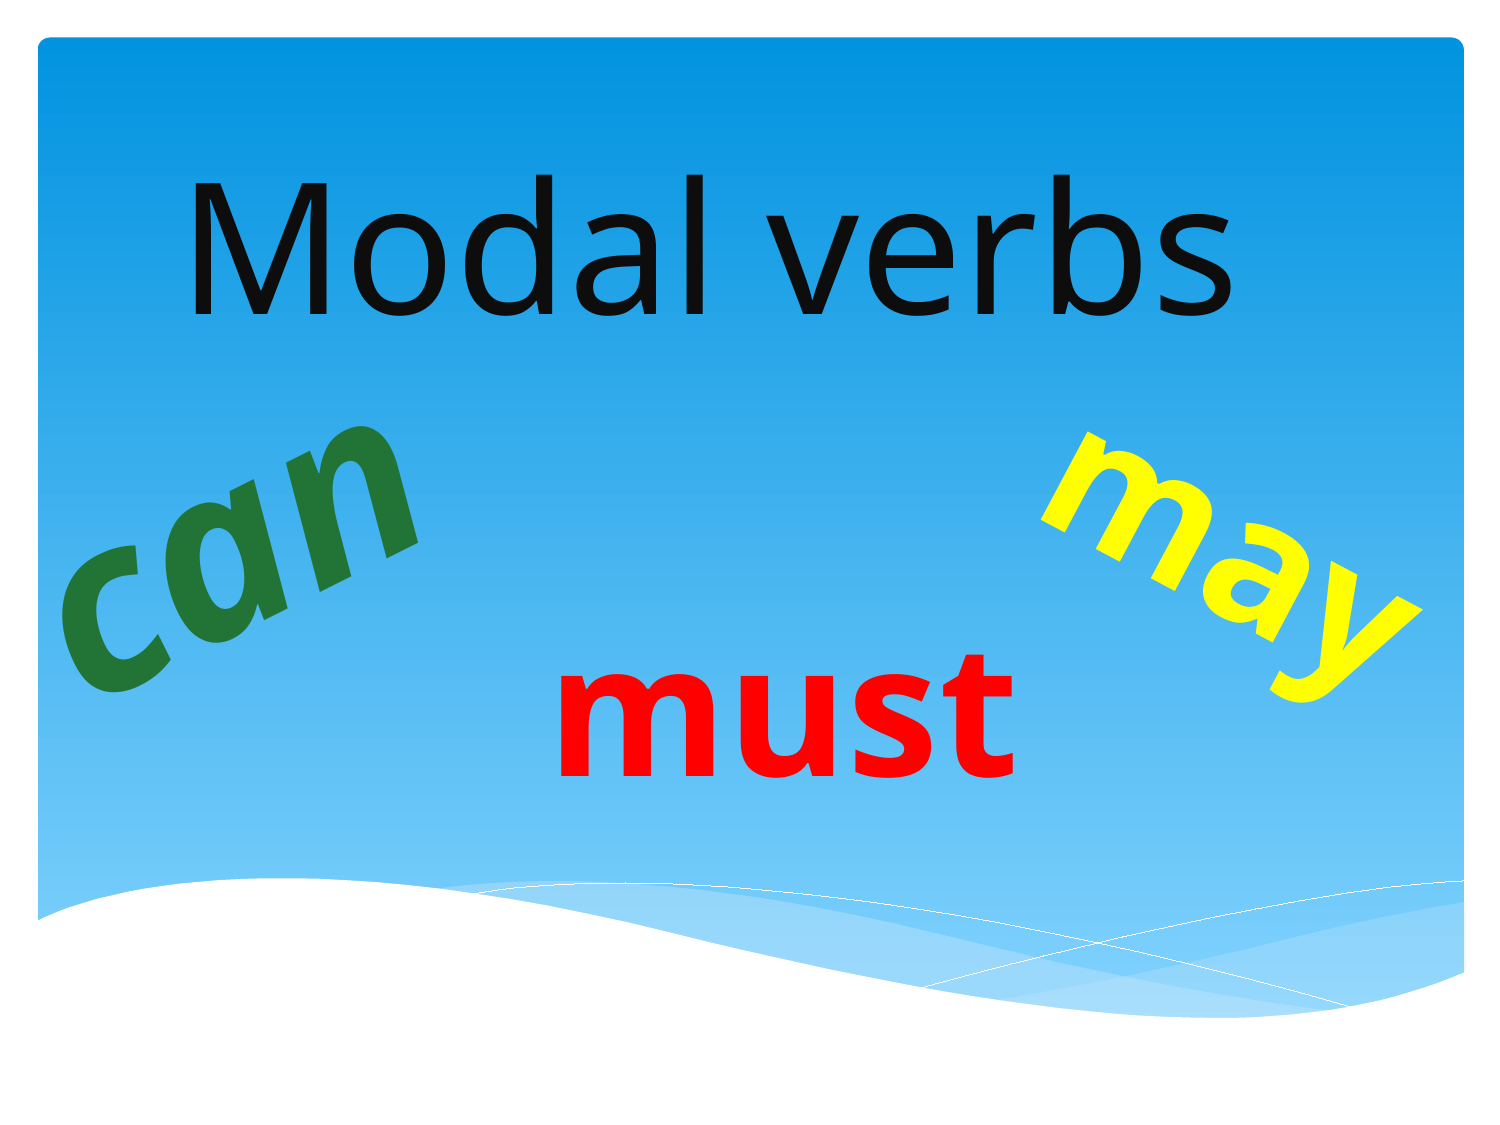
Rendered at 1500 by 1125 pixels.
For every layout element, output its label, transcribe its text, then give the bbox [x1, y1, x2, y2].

subtitle [218, 586, 1365, 899]
text_box may [994, 337, 1481, 745]
text_box can [0, 296, 495, 772]
text_box must [437, 585, 1034, 821]
title Modal verbs [23, 175, 1299, 359]
